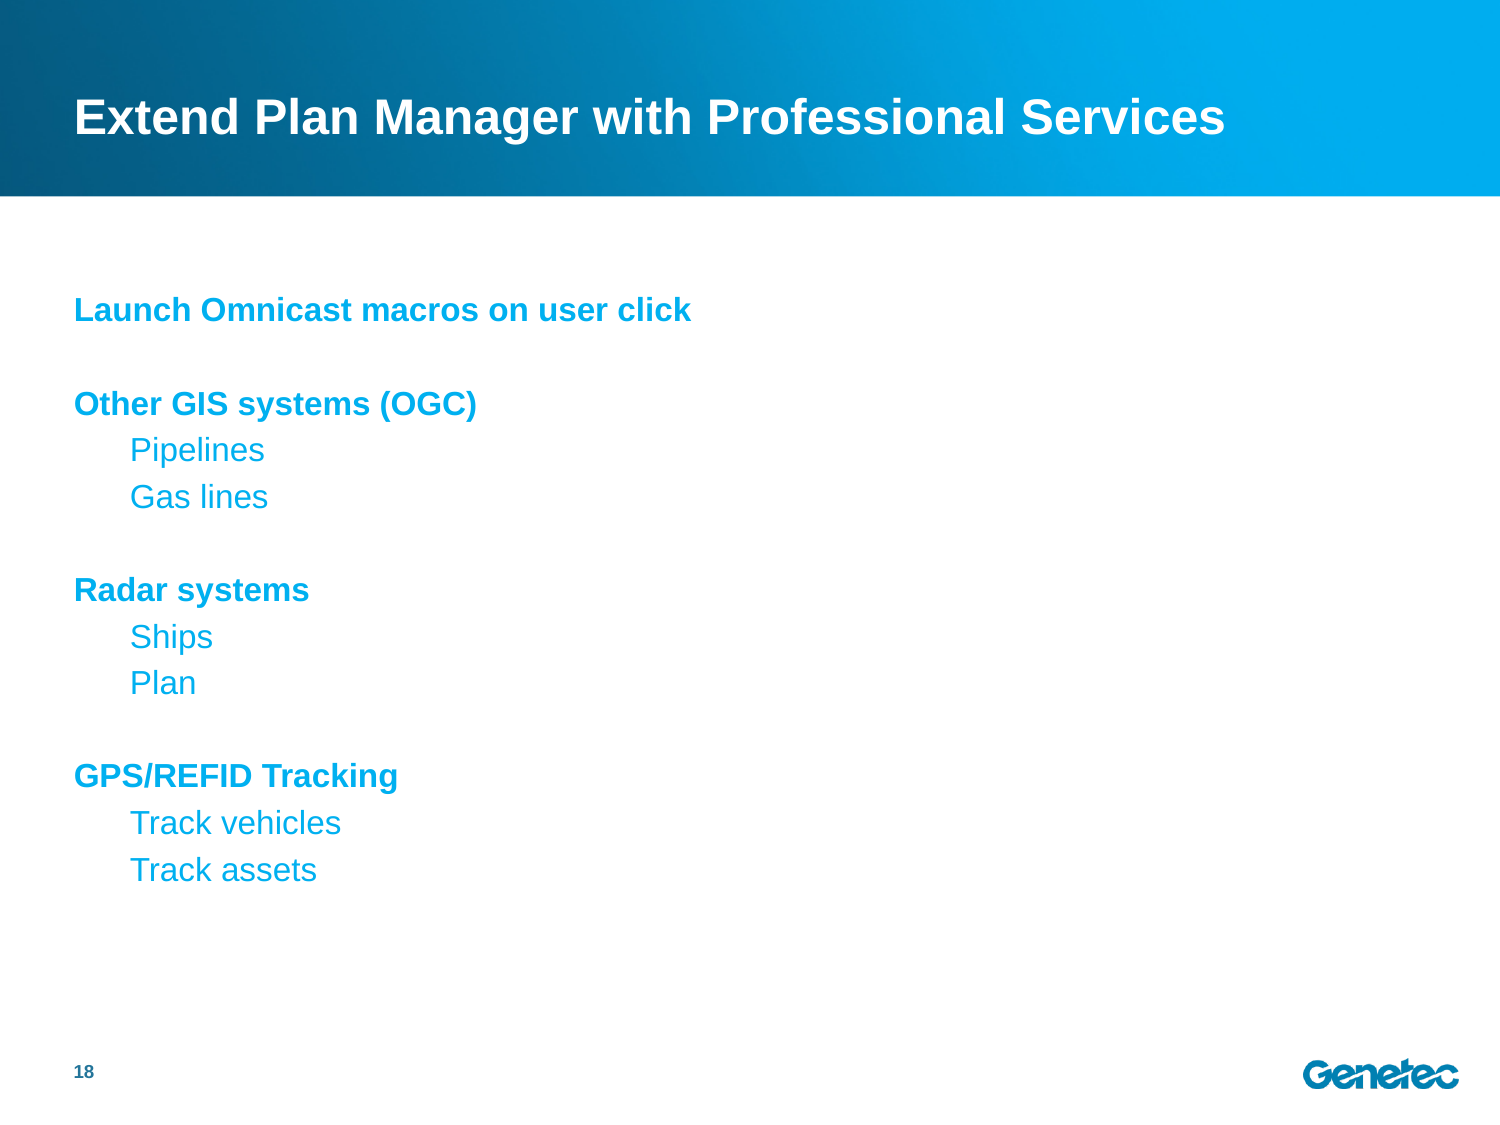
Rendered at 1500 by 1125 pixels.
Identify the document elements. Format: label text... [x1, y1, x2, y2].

picture [1325, 1082, 1337, 1089]
picture [1387, 1071, 1417, 1089]
picture [1430, 1083, 1441, 1089]
list Launch Omnicast macros on user click Other GIS systems (OGC) Pipelines Gas lines Radar systems Ships Plan GPS/REFID Tracking Track vehicles Track assets [59, 281, 1388, 1008]
title Extend Plan Manager with Professional Services [59, 35, 1329, 194]
picture [1303, 1080, 1311, 1089]
picture [1342, 1071, 1370, 1089]
picture [1303, 1058, 1406, 1083]
picture [1409, 1058, 1459, 1083]
